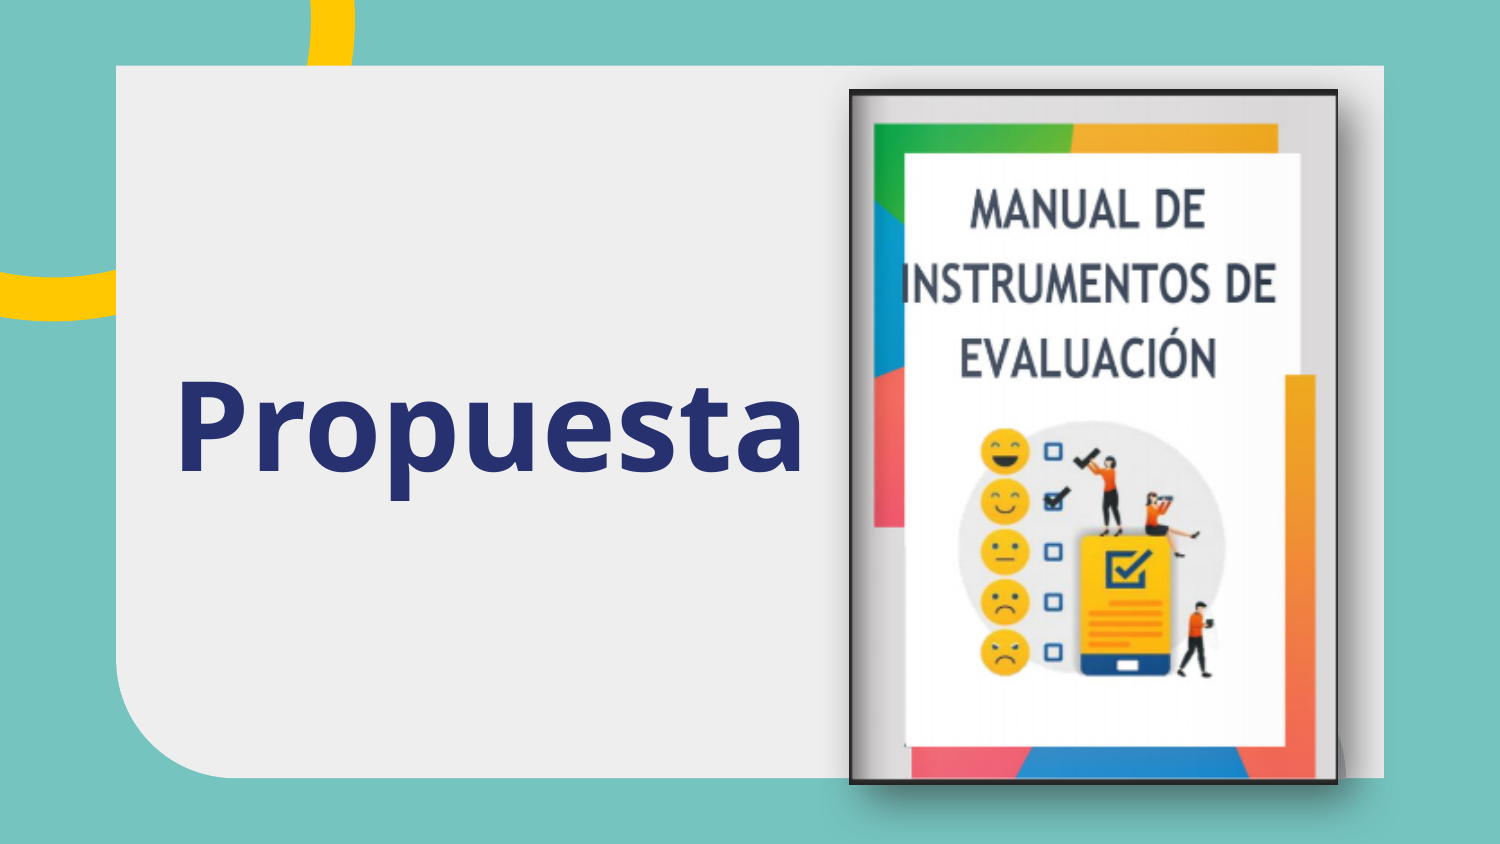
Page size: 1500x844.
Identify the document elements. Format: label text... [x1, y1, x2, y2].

picture [849, 89, 1338, 785]
title Propuesta [0, 310, 831, 534]
